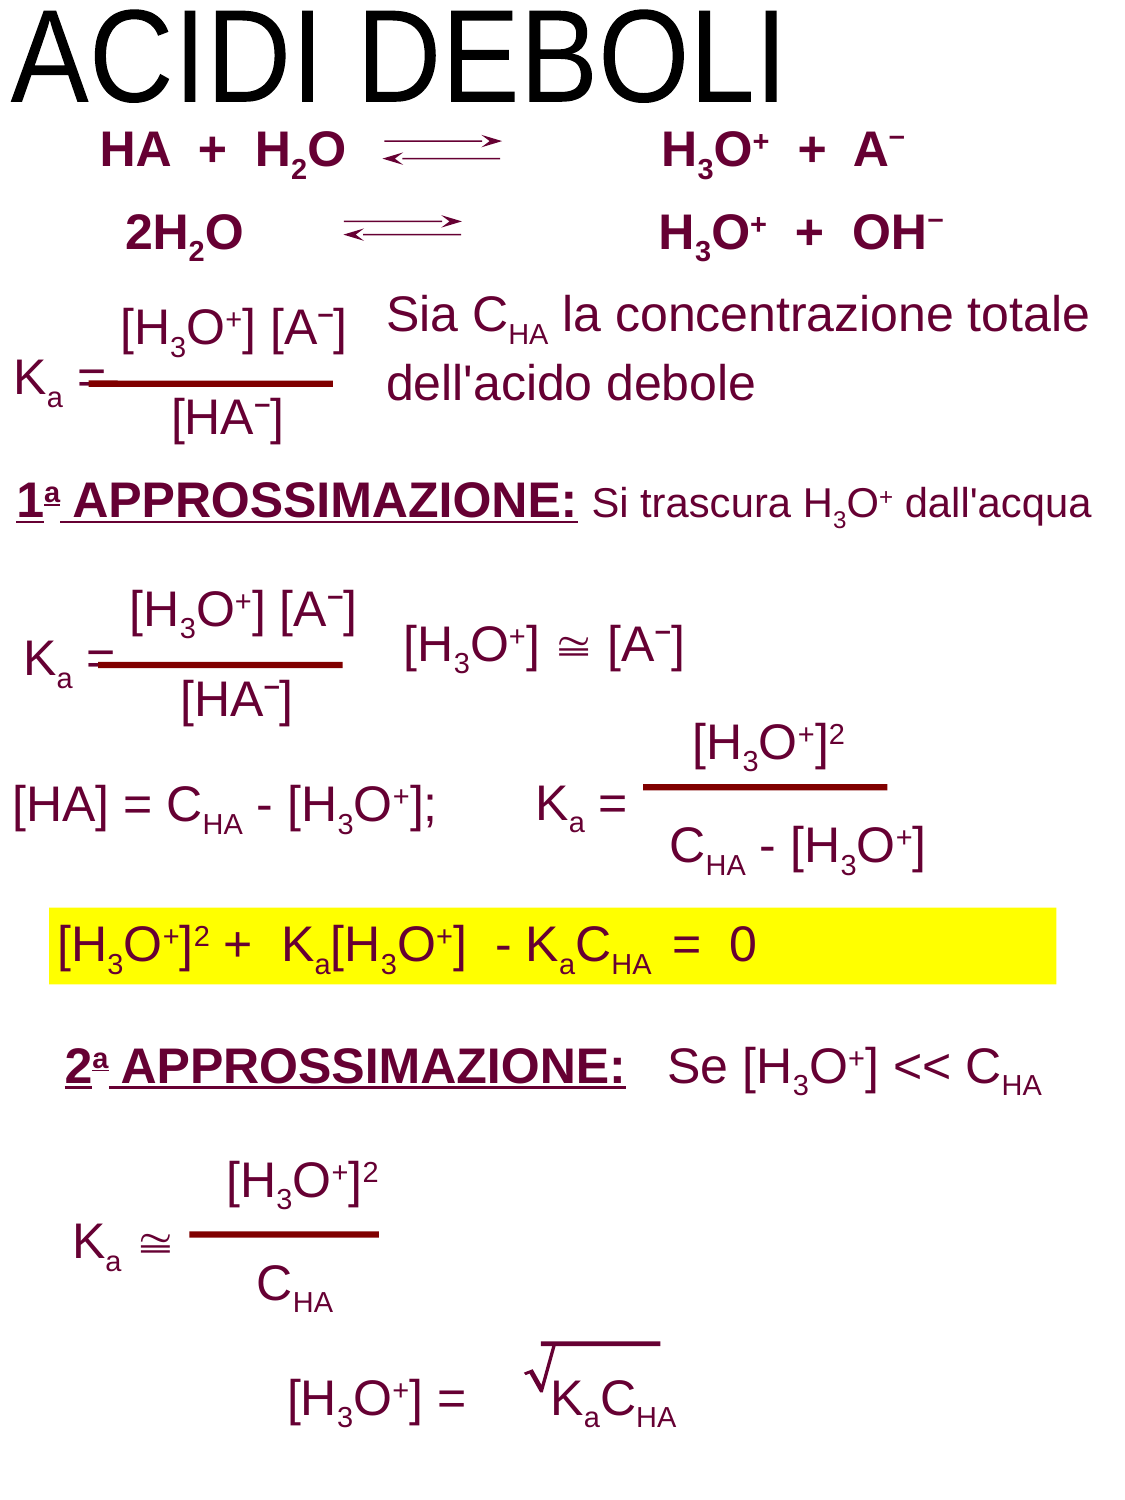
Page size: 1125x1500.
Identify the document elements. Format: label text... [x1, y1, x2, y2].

text_box [H3O+]2 [217, 1142, 413, 1220]
text_box [HA–] [162, 380, 294, 449]
text_box [H3O+] [A–] [121, 571, 391, 649]
text_box [HA] = CHA - [H3O+]; [3, 767, 460, 845]
text_box 1a APPROSSIMAZIONE: Si trascura H3O+ dall'acqua [7, 463, 1101, 538]
text_box Ka  [63, 1163, 434, 1282]
text_box Ka = [5, 299, 162, 417]
text_box CHA - [H3O+] [661, 808, 936, 885]
text_box [441, 215, 462, 228]
text_box [382, 152, 404, 165]
text_box 2H2O H3O+ + OH– [60, 195, 1016, 272]
text_box [H3O+]2 [684, 704, 883, 782]
text_box [H3O+]  [A–] [395, 607, 836, 684]
text_box Ka = [527, 725, 684, 843]
text_box CHA [248, 1246, 342, 1319]
text_box [481, 134, 503, 148]
text_box 2a APPROSSIMAZIONE: Se [H3O+] << CHA [56, 1028, 1051, 1106]
text_box [H3O+]2 + Ka[H3O+] - KaCHA = 0 [49, 907, 1057, 985]
text_box Sia CHA la concentrazione totale dell'acido debole [377, 277, 1125, 415]
text_box  [515, 1330, 563, 1407]
text_box [HA–] [172, 661, 303, 731]
text_box [H3O+] [A–] [111, 290, 369, 368]
text_box Ka = [15, 580, 172, 699]
text_box [H3O+] = KaCHA [124, 1319, 1040, 1438]
text_box HA + H2O H3O+ + A– [91, 112, 1109, 190]
